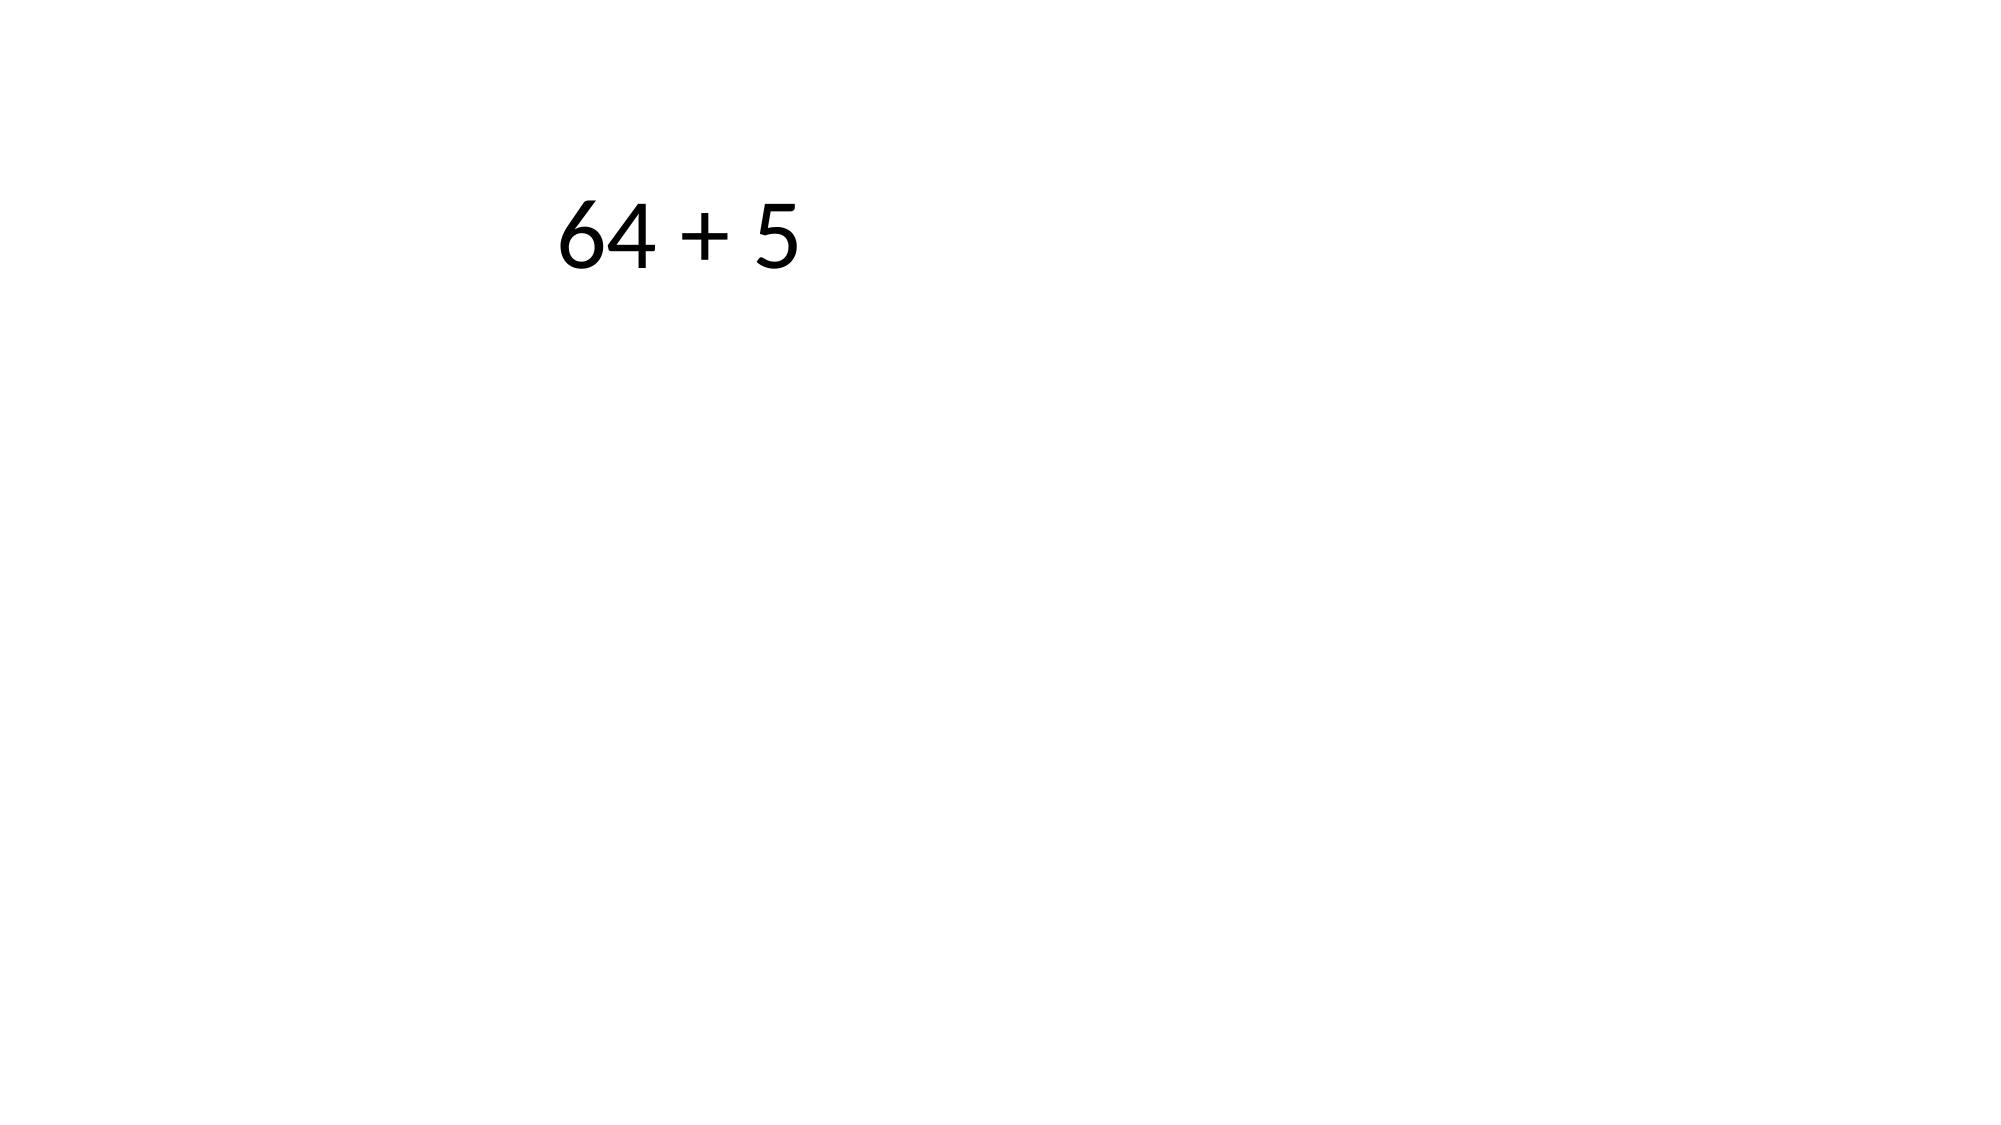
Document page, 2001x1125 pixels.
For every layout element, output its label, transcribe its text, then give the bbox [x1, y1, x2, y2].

text_box 64 + 5 [541, 161, 819, 297]
